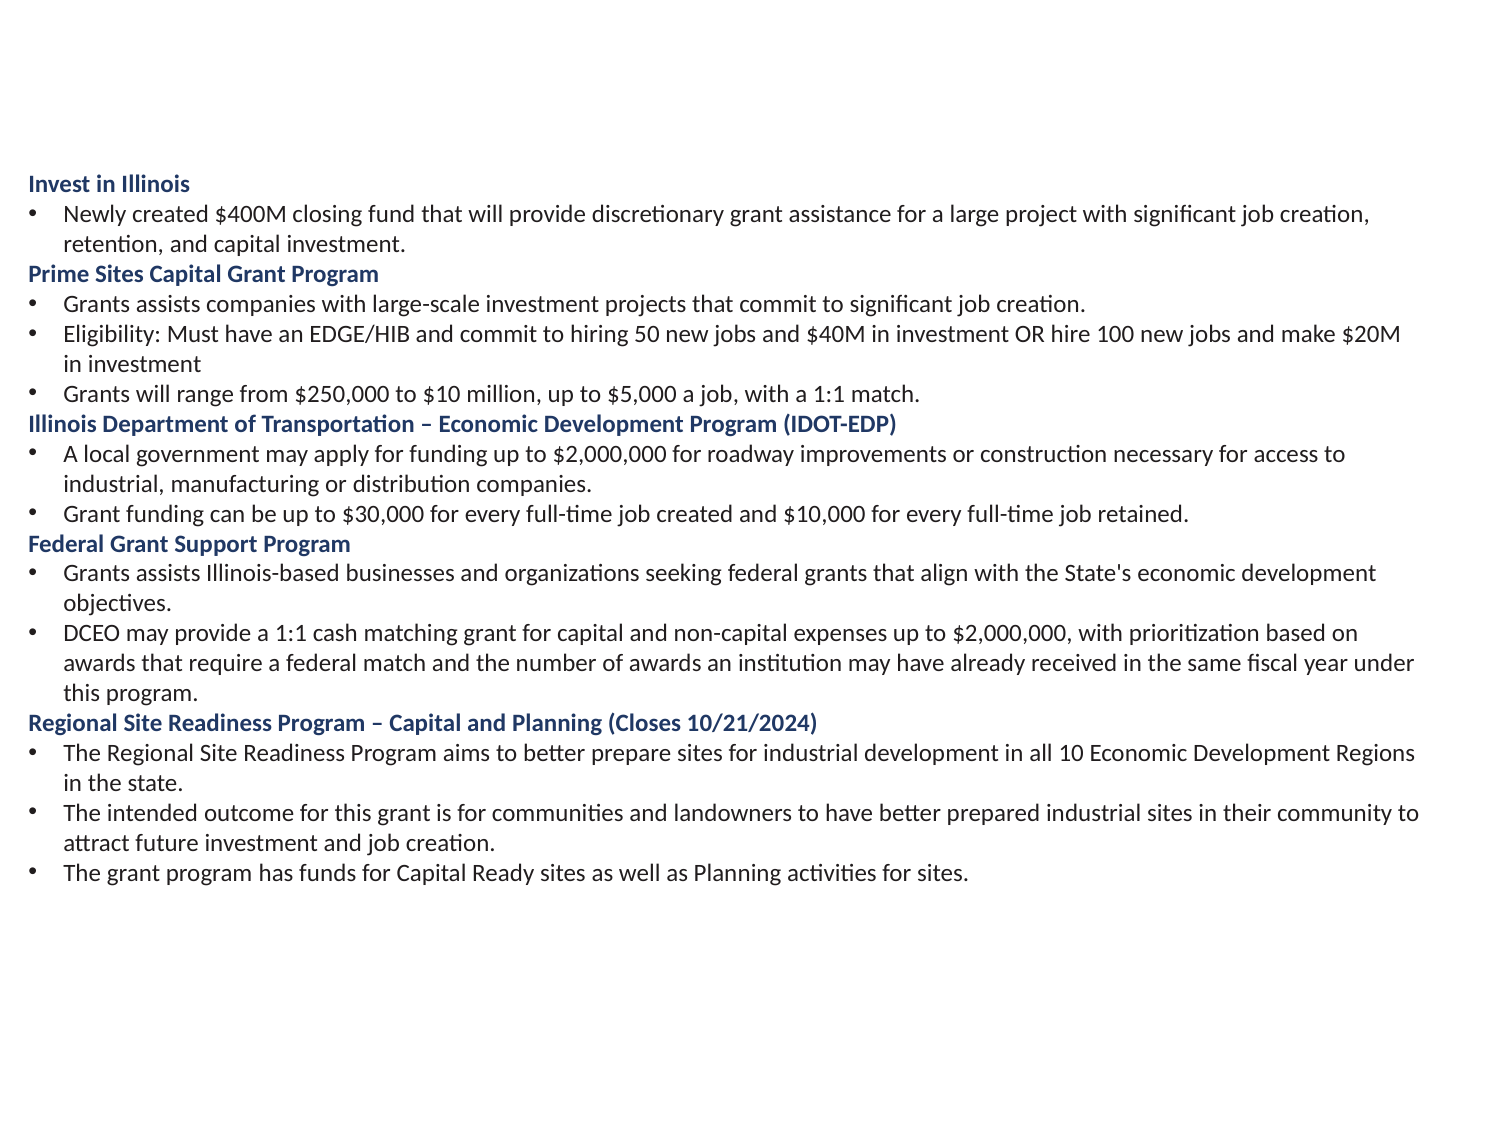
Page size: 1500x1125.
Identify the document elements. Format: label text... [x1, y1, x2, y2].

text_box Invest in Illinois Newly created $400M closing fund that will provide discretionary grant assistance for a large project with significant job creation, retention, and capital investment. Prime Sites Capital Grant Program Grants assists companies with large-scale investment projects that commit to significant job creation. Eligibility: Must have an EDGE/HIB and commit to hiring 50 new jobs and $40M in investment OR hire 100 new jobs and make $20M in investment Grants will range from $250,000 to $10 million, up to $5,000 a job, with a 1:1 match. Illinois Department of Transportation – Economic Development Program (IDOT-EDP) A local government may apply for funding up to $2,000,000 for roadway improvements or construction necessary for access to industrial, manufacturing or distribution companies. Grant funding can be up to $30,000 for every full-time job created and $10,000 for every full-time job retained. Federal Grant Support Program Grants assists Illinois-based businesses and organizations seeking federal grants that align with the State's economic development objectives. DCEO may provide a 1:1 cash matching grant for capital and non-capital expenses up to $2,000,000, with prioritization based on awards that require a federal match and the number of awards an institution may have already received in the same fiscal year under this program. Regional Site Readiness Program – Capital and Planning (Closes 10/21/2024) The Regional Site Readiness Program aims to better prepare sites for industrial development in all 10 Economic Development Regions in the state. The intended outcome for this grant is for communities and landowners to have better prepared industrial sites in their community to attract future investment and job creation. The grant program has funds for Capital Ready sites as well as Planning activities for sites. [17, 162, 1438, 937]
